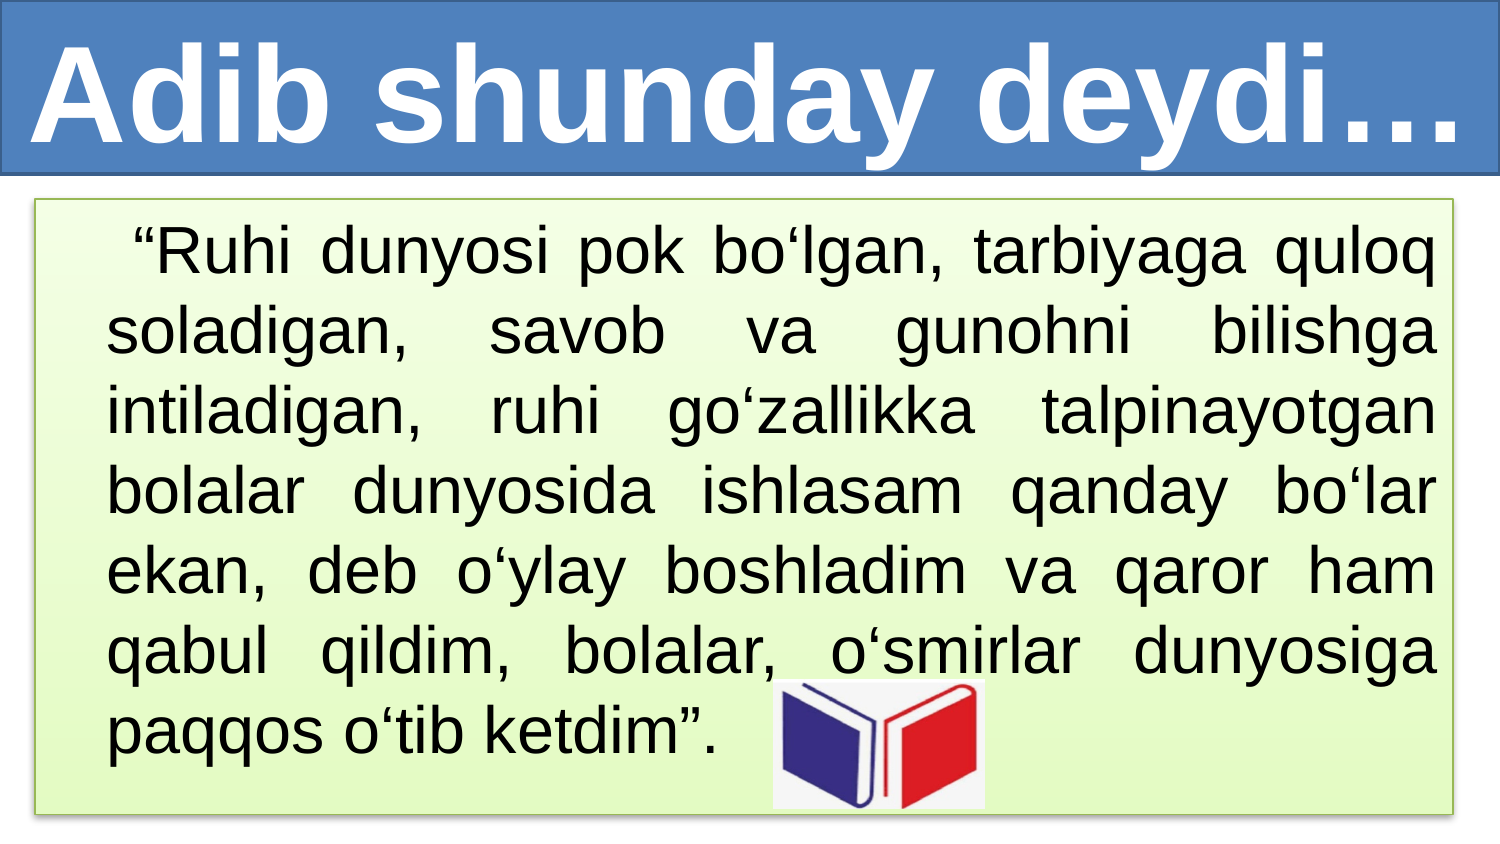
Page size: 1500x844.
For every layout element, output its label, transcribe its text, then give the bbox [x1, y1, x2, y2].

list “Ruhi dunyosi pok bo‘lgan, tarbiyaga quloq soladigan, savob va gunohni bilishga intiladigan, ruhi go‘zallikka talpinayotgan bolalar dunyosida ishlasam qanday bo‘lar ekan, deb o‘ylay boshladim va qaror ham qabul qildim, bolalar, o‘smirlar dunyosiga paqqos o‘tib ketdim”. [34, 198, 1454, 815]
picture [773, 679, 985, 809]
title Adib shunday deydi… [0, 0, 1500, 176]
